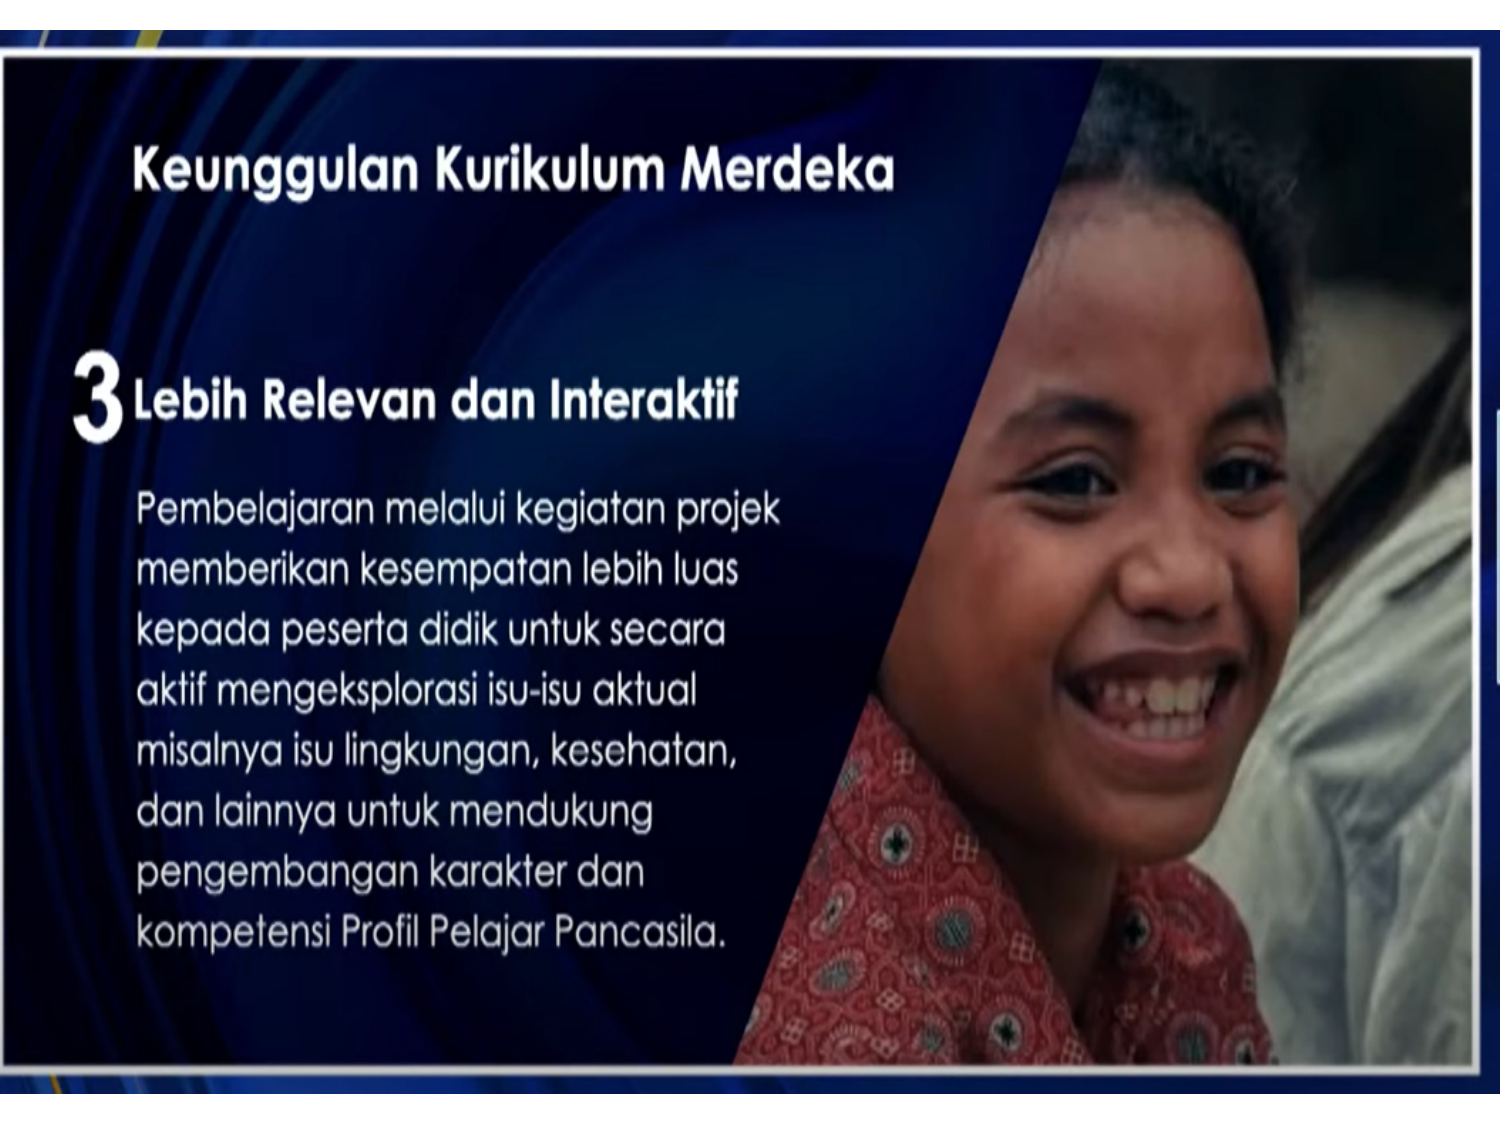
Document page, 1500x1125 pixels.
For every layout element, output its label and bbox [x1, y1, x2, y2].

list [0, 30, 1500, 1095]
